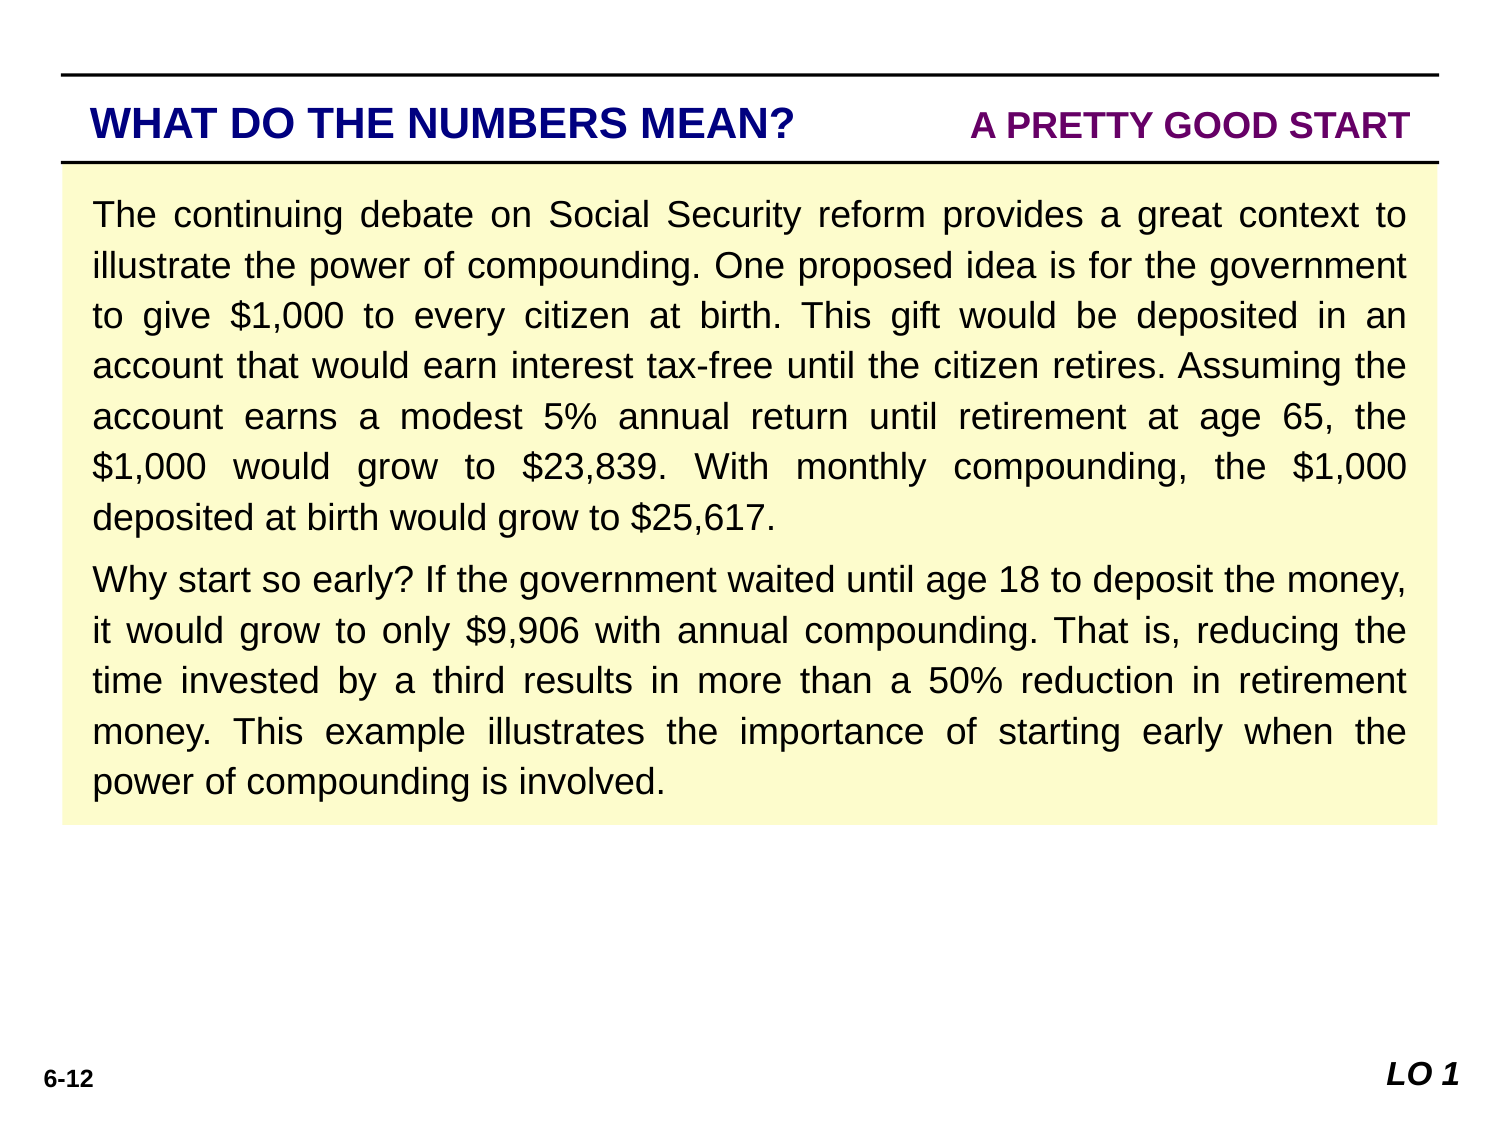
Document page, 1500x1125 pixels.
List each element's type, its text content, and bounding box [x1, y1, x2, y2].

text_box The continuing debate on Social Security reform provides a great context to illustrate the power of compounding. One proposed idea is for the government to give $1,000 to every citizen at birth. This gift would be deposited in an account that would earn interest tax-free until the citizen retires. Assuming the account earns a modest 5% annual return until retirement at age 65, the $1,000 would grow to $23,839. With monthly compounding, the $1,000 deposited at birth would grow to $25,617. Why start so early? If the government waited until age 18 to deposit the money, it would grow to only $9,906 with annual compounding. That is, reducing the time invested by a third results in more than a 50% reduction in retirement money. This example illustrates the importance of starting early when the power of compounding is involved. [62, 163, 1438, 825]
text_box WHAT DO THE NUMBERS MEAN? A PRETTY GOOD START [74, 87, 1438, 155]
text_box LO 1 [1350, 1044, 1475, 1100]
text_box WHAT’S YOUR PRINCIPLE [837, 155, 1425, 162]
